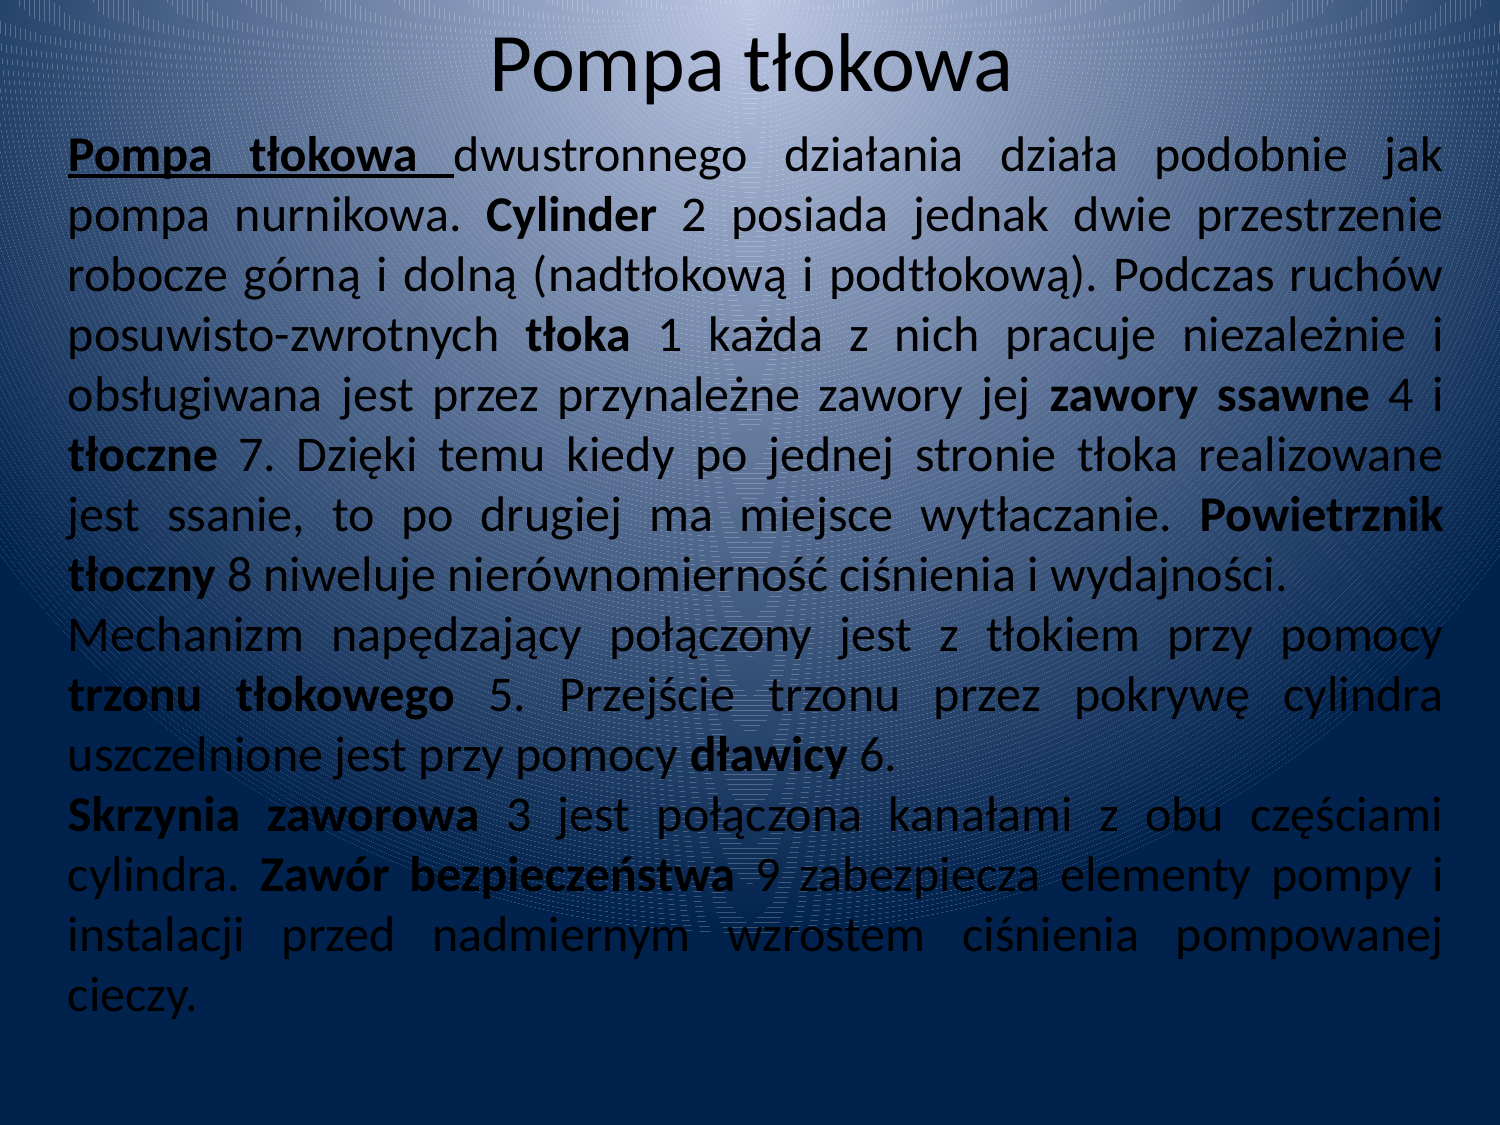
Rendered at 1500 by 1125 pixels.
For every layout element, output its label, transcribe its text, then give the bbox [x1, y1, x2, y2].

text_box Pompa tłokowa dwustronnego działania działa podobnie jak pompa nurnikowa. Cylinder 2 posiada jednak dwie przestrzenie robocze górną i dolną (nadtłokową i podtłokową). Podczas ruchów posuwisto-zwrotnych tłoka 1 każda z nich pracuje niezależnie i obsługiwana jest przez przynależne zawory jej zawory ssawne 4 i tłoczne 7. Dzięki temu kiedy po jednej stronie tłoka realizowane jest ssanie, to po drugiej ma miejsce wytłaczanie. Powietrznik tłoczny 8 niweluje nierównomierność ciśnienia i wydajności. Mechanizm napędzający połączony jest z tłokiem przy pomocy trzonu tłokowego 5. Przejście trzonu przez pokrywę cylindra uszczelnione jest przy pomocy dławicy 6. Skrzynia zaworowa 3 jest połączona kanałami z obu częściami cylindra. Zawór bezpieczeństwa 9 zabezpiecza elementy pompy i instalacji przed nadmiernym wzrostem ciśnienia pompowanej cieczy. [53, 113, 1459, 1029]
title Pompa tłokowa [76, 0, 1427, 113]
